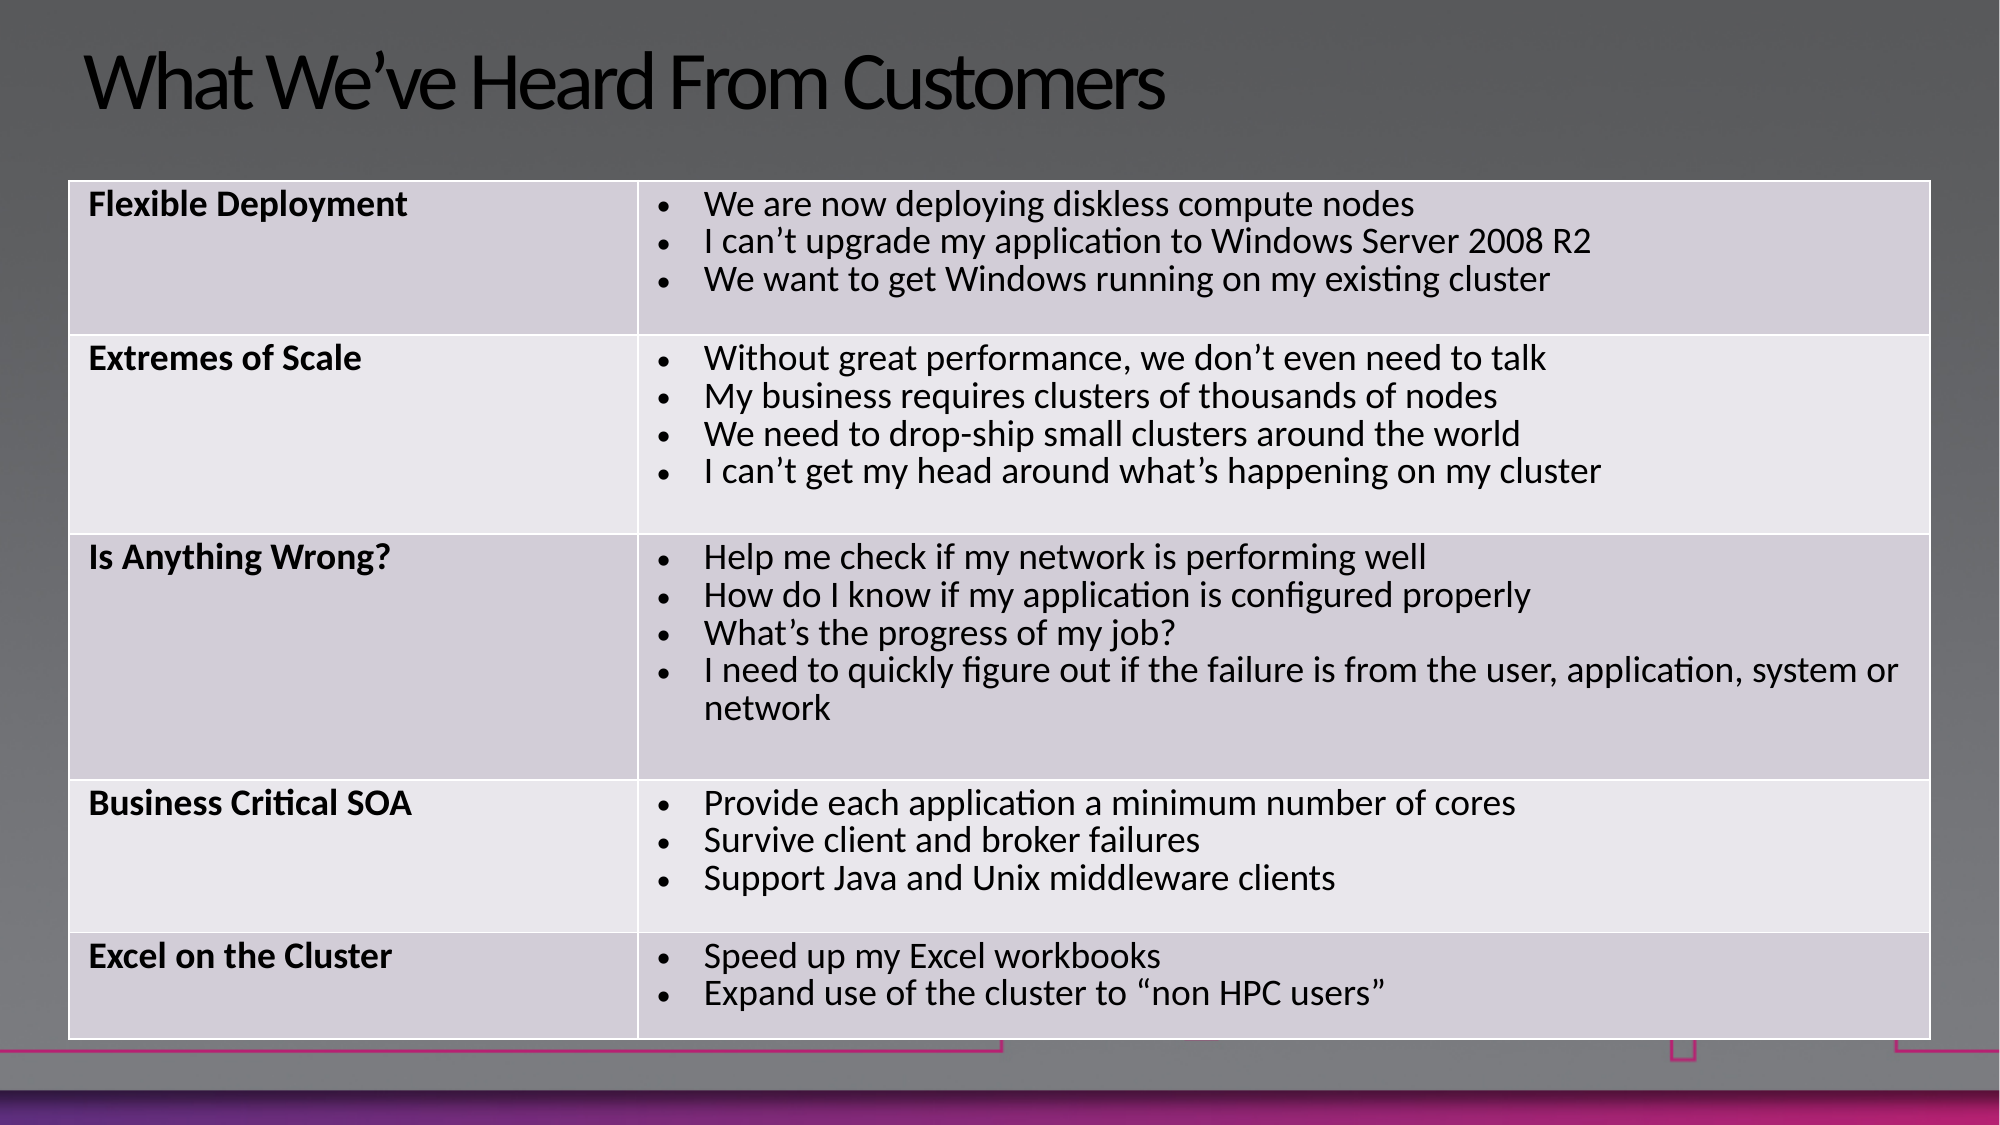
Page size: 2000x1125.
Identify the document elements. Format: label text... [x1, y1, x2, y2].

table_cell Help me check if my network is performing well How do I know if my application is configured properly What’s the progress of my job? I need to quickly figure out if the failure is from the user, application, system or network [639, 535, 1929, 779]
picture [0, 0, 2000, 1125]
table_cell Extremes of Scale [70, 336, 637, 533]
table_cell Business Critical SOA [70, 781, 637, 932]
table_cell Without great performance, we don’t even need to talk My business requires clusters of thousands of nodes We need to drop-ship small clusters around the world I can’t get my head around what’s happening on my cluster [639, 336, 1929, 533]
table_cell Speed up my Excel workbooks Expand use of the cluster to “non HPC users” [639, 933, 1929, 1038]
table_header We are now deploying diskless compute nodes I can’t upgrade my application to Windows Server 2008 R2 We want to get Windows running on my existing cluster [639, 182, 1929, 334]
table_cell Is Anything Wrong? [70, 535, 637, 779]
table_cell Provide each application a minimum number of cores Survive client and broker failures Support Java and Unix middleware clients [639, 781, 1929, 932]
table_cell Excel on the Cluster [70, 933, 637, 1038]
table_header Flexible Deployment [70, 182, 637, 334]
title What We’ve Heard From Customers [83, 37, 1917, 129]
